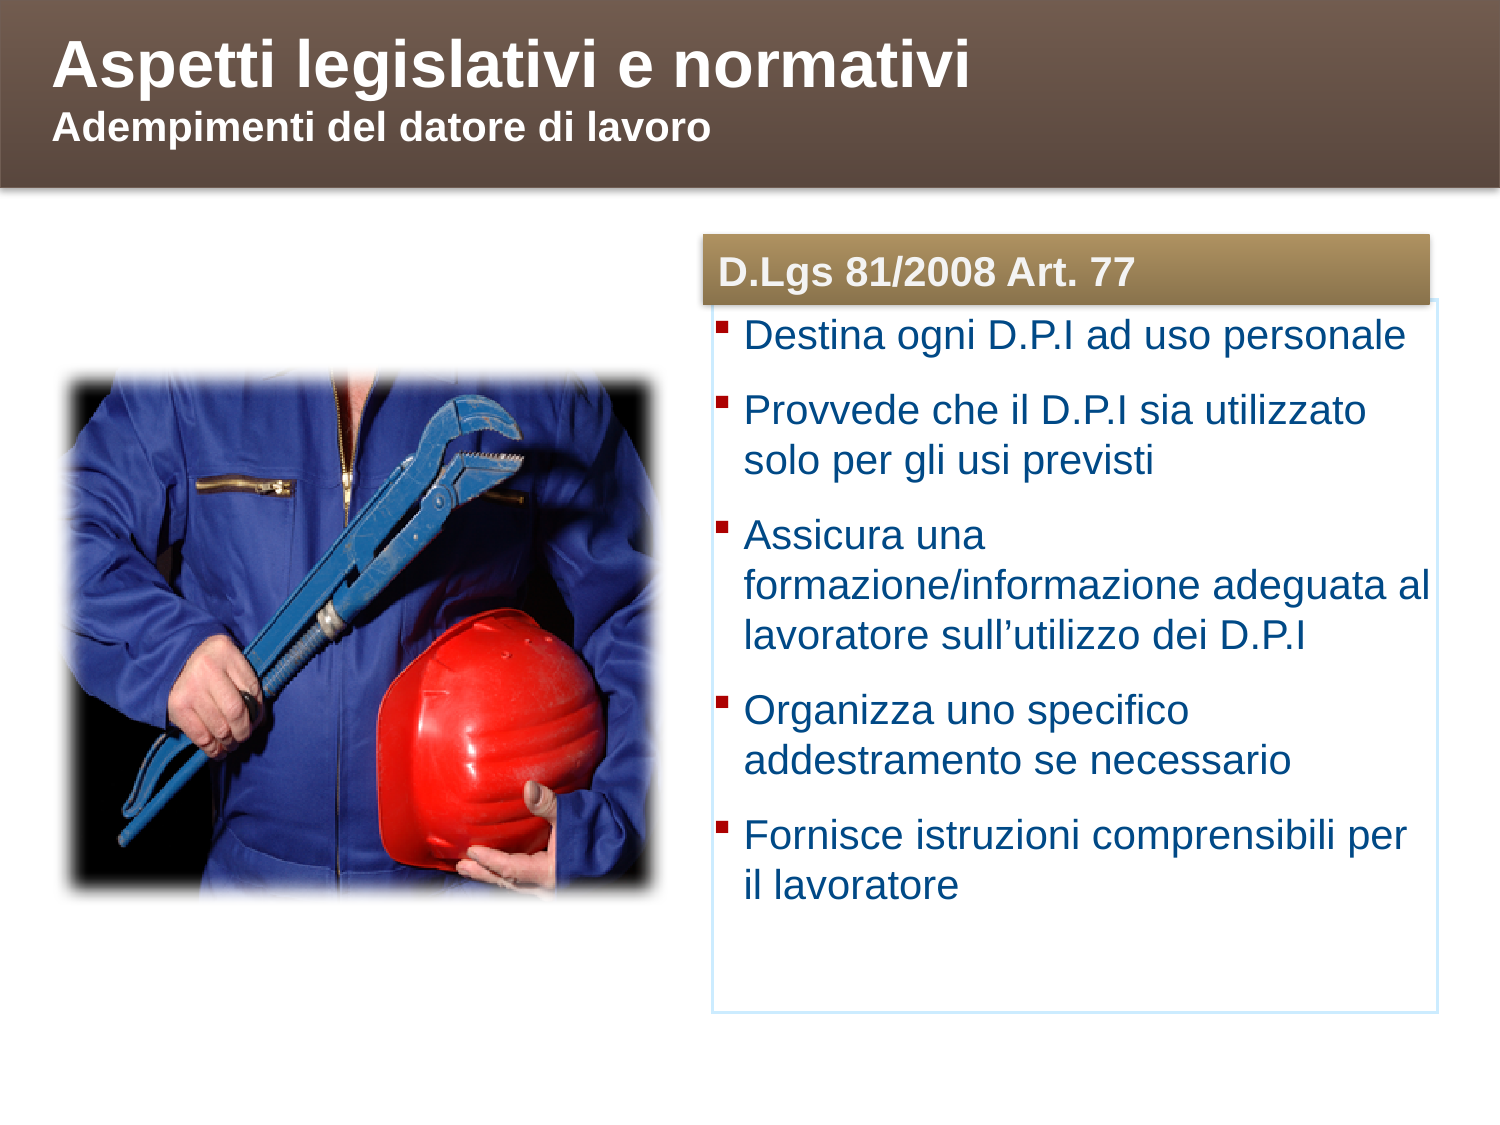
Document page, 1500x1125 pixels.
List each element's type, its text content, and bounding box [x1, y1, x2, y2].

picture [52, 363, 668, 906]
title Aspetti legislativi e normativi Adempimenti del datore di lavoro [51, 19, 1450, 178]
list Destina ogni D.P.I ad uso personale Provvede che il D.P.I sia utilizzato solo per gli usi previsti Assicura una formazione/informazione adeguata al lavoratore sull’utilizzo dei D.P.I Organizza uno specifico addestramento se necessario Fornisce istruzioni comprensibili per il lavoratore [712, 299, 1438, 1013]
text_box D.Lgs 81/2008 Art. 77 [703, 234, 1430, 305]
